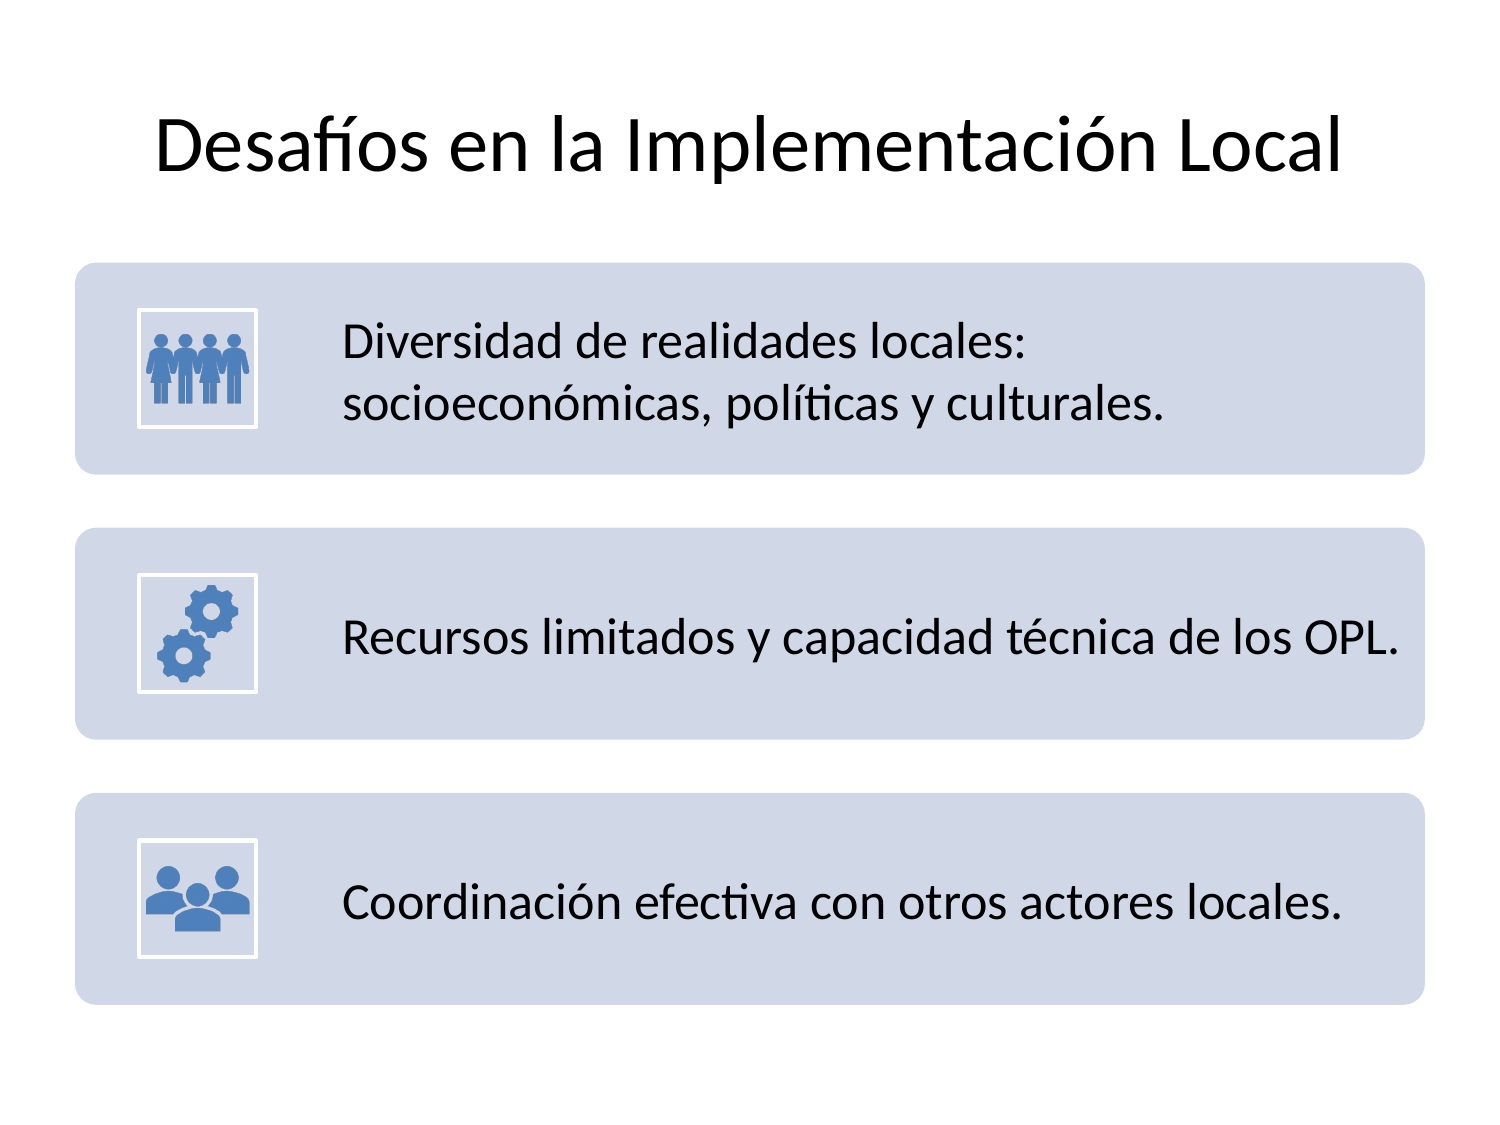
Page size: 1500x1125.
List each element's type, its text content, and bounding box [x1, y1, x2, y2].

title Desafíos en la Implementación Local [75, 45, 1425, 233]
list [74, 262, 1426, 1006]
